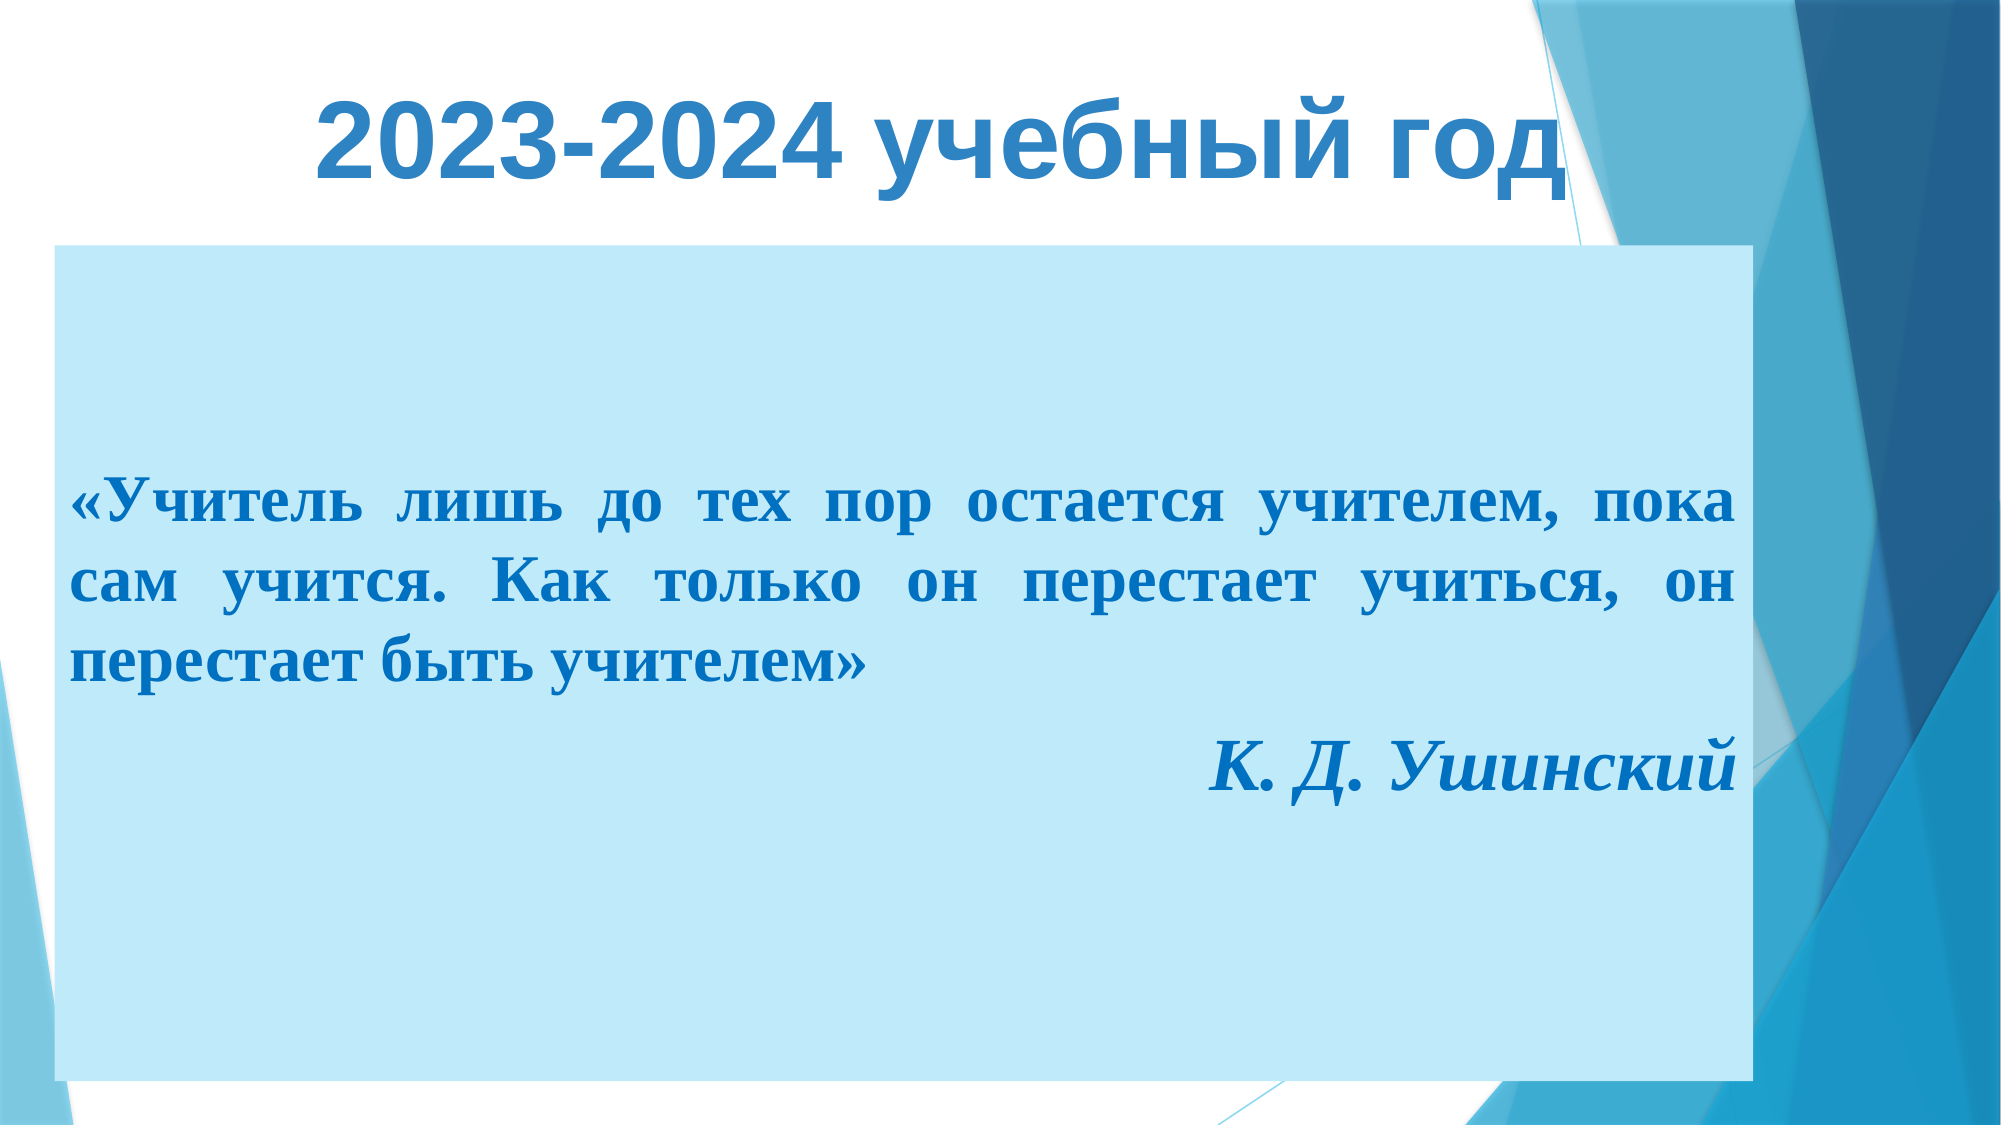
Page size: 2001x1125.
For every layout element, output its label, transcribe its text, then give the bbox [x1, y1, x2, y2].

title 2023-2024 учебный год [111, 60, 1773, 211]
list «Учитель лишь до тех пор остается учителем, пока сам учится. Как только он перестает учиться, он перестает быть учителем» К. Д. Ушинский [54, 245, 1754, 1082]
